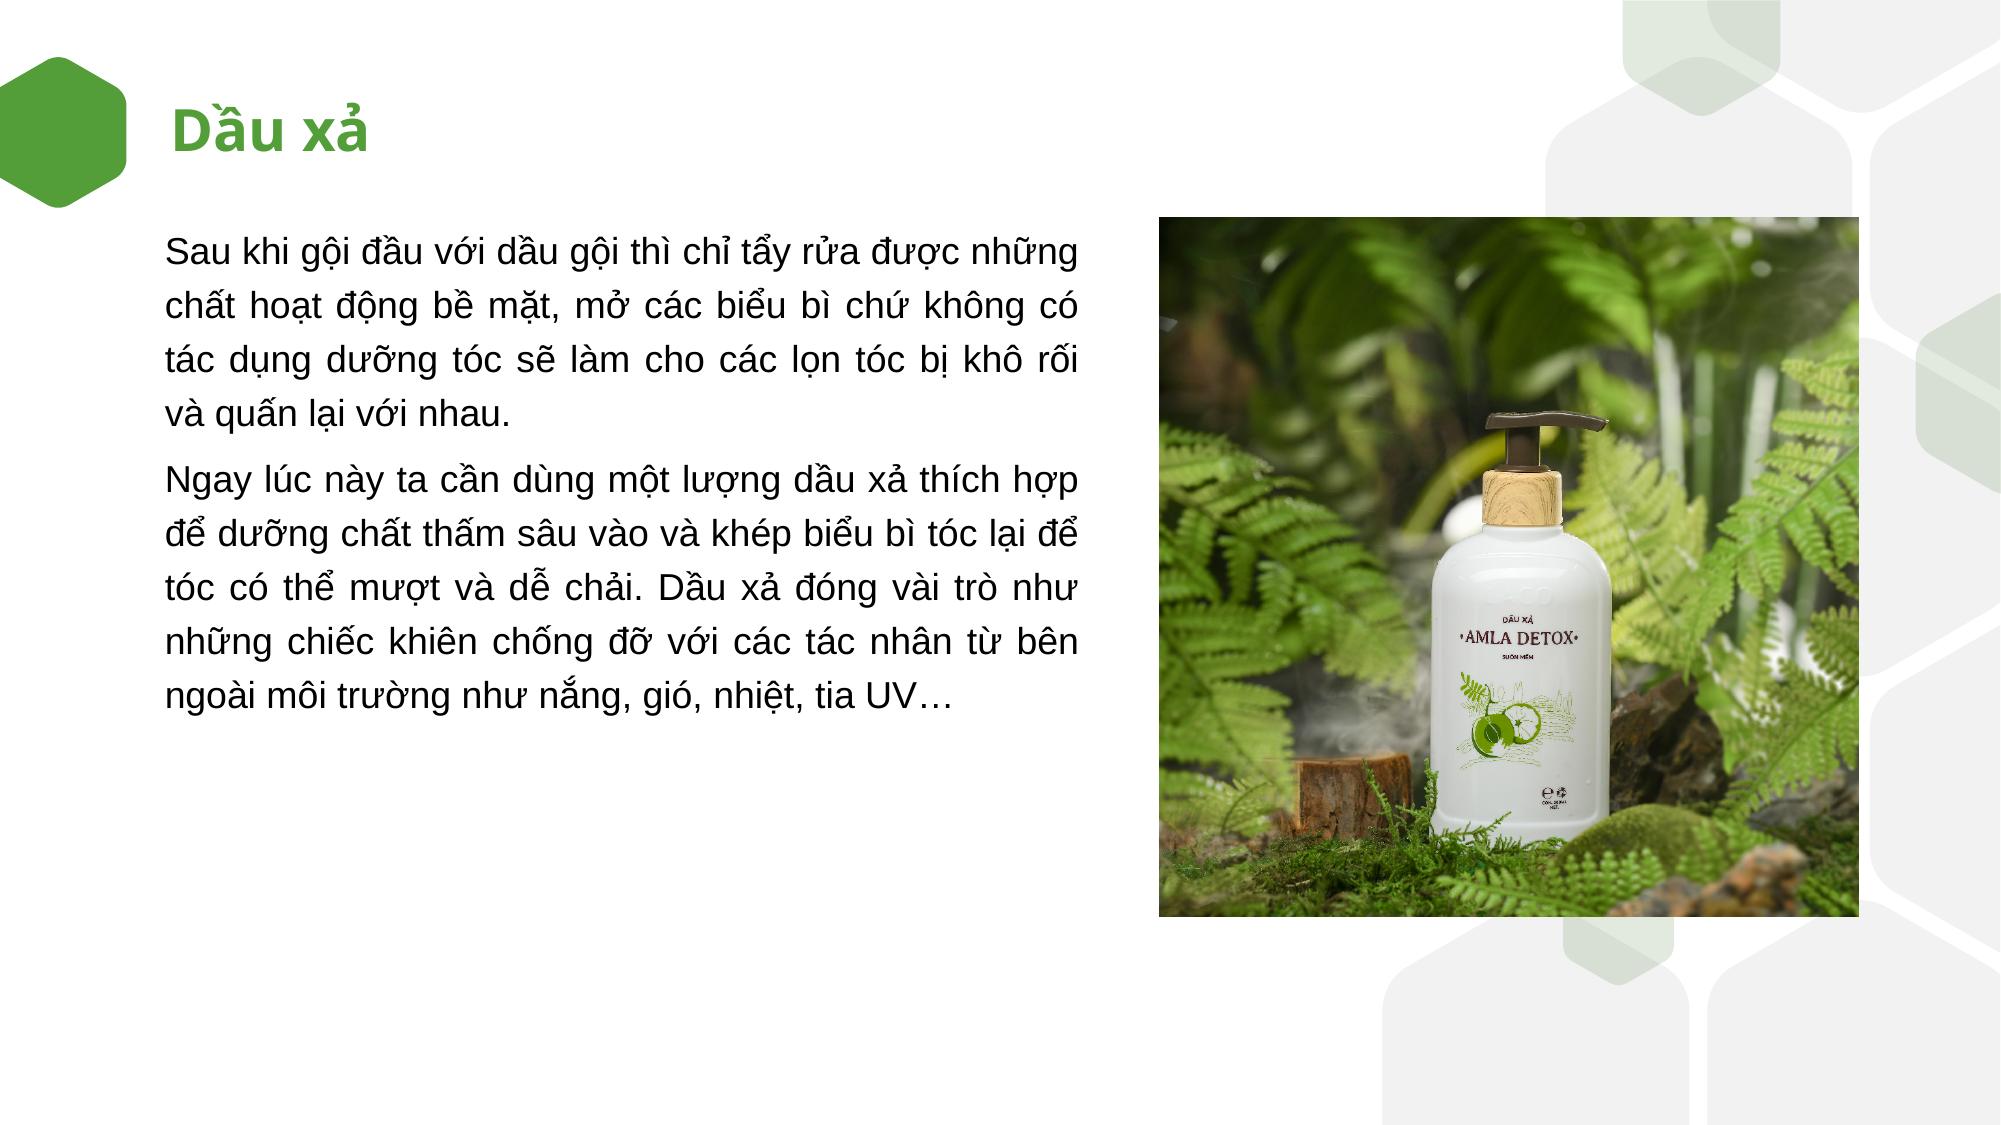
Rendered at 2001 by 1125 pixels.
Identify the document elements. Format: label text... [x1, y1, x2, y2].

title Dầu xả [170, 89, 1486, 176]
picture [1159, 217, 1859, 918]
list Sau khi gội đầu với dầu gội thì chỉ tẩy rửa được những chất hoạt động bề mặt, mở các biểu bì chứ không có tác dụng dưỡng tóc sẽ làm cho các lọn tóc bị khô rối và quấn lại với nhau. Ngay lúc này ta cần dùng một lượng dầu xả thích hợp để dưỡng chất thấm sâu vào và khép biểu bì tóc lại để tóc có thể mượt và dễ chải. Dầu xả đóng vài trò như những chiếc khiên chống đỡ với các tác nhân từ bên ngoài môi trường như nắng, gió, nhiệt, tia UV… [137, 217, 1080, 764]
